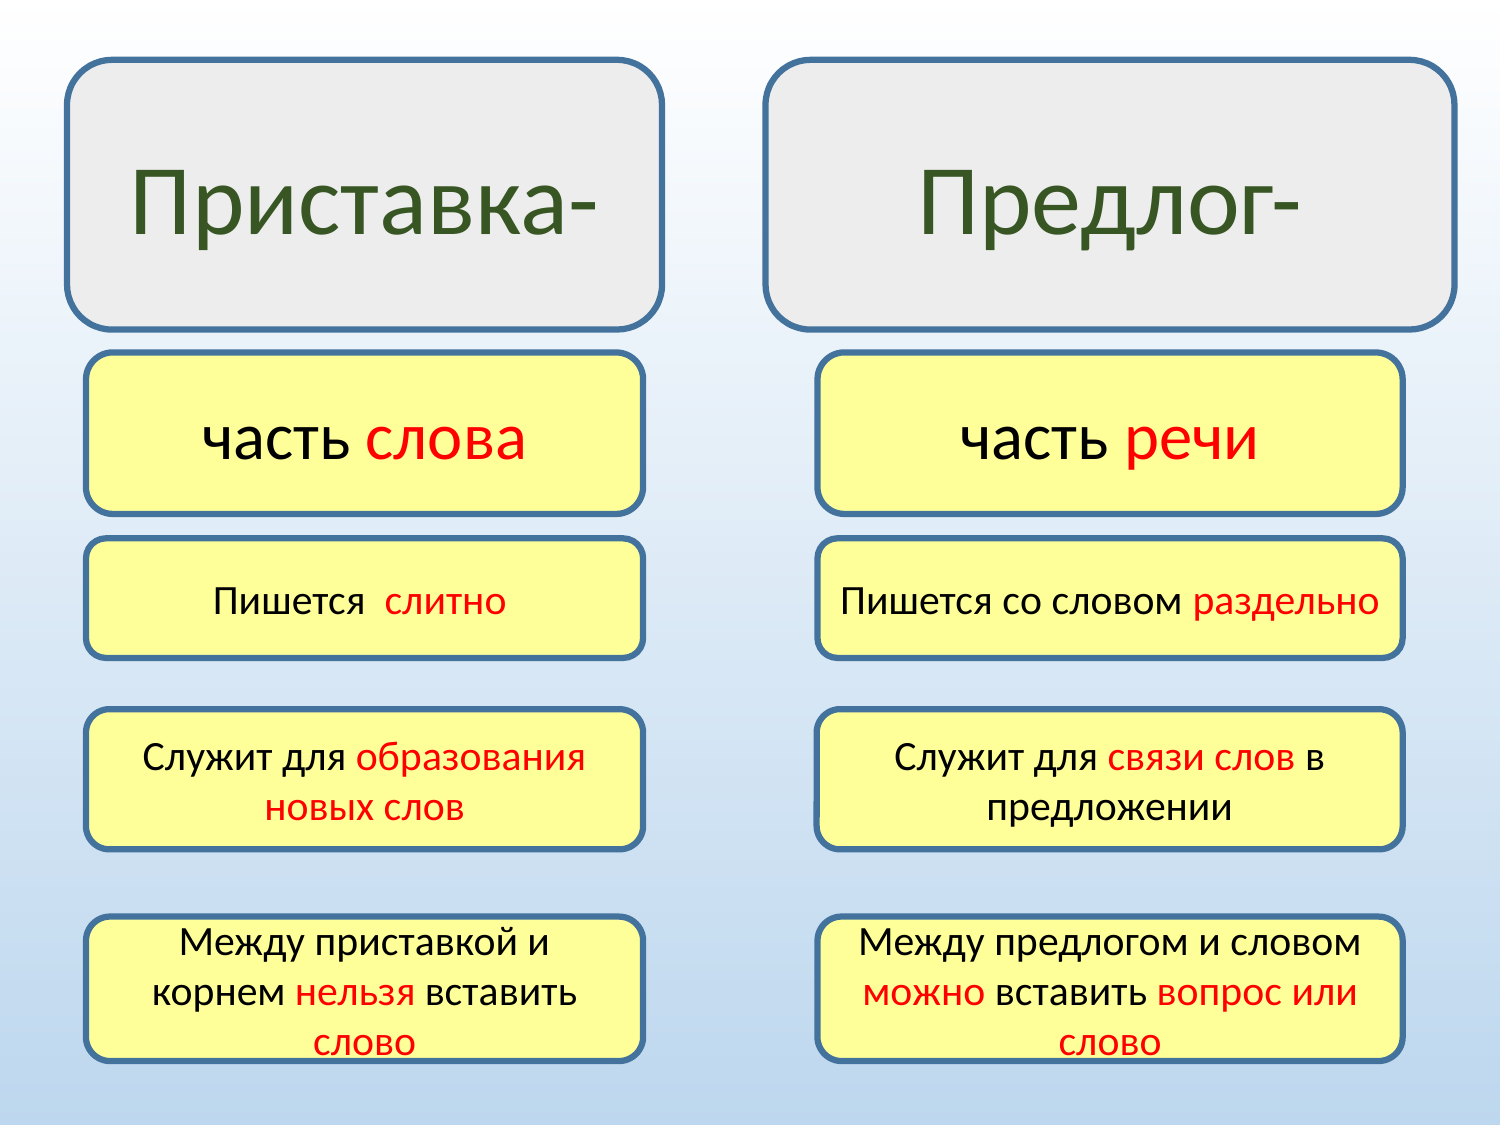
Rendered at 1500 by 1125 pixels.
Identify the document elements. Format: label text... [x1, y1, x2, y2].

text_box часть речи [816, 351, 1404, 515]
text_box Между предлогом и словом можно вставить вопрос или слово [816, 915, 1404, 1063]
text_box Пишется со словом раздельно [816, 537, 1404, 659]
text_box Между приставкой и корнем нельзя вставить слово [84, 915, 645, 1063]
text_box Предлог- [764, 58, 1456, 331]
text_box Служит для образования новых слов [84, 708, 645, 851]
text_box часть слова [84, 351, 645, 515]
text_box Пишется слитно [84, 537, 645, 659]
text_box Приставка- [65, 58, 664, 331]
text_box Служит для связи слов в предложении [815, 708, 1404, 851]
